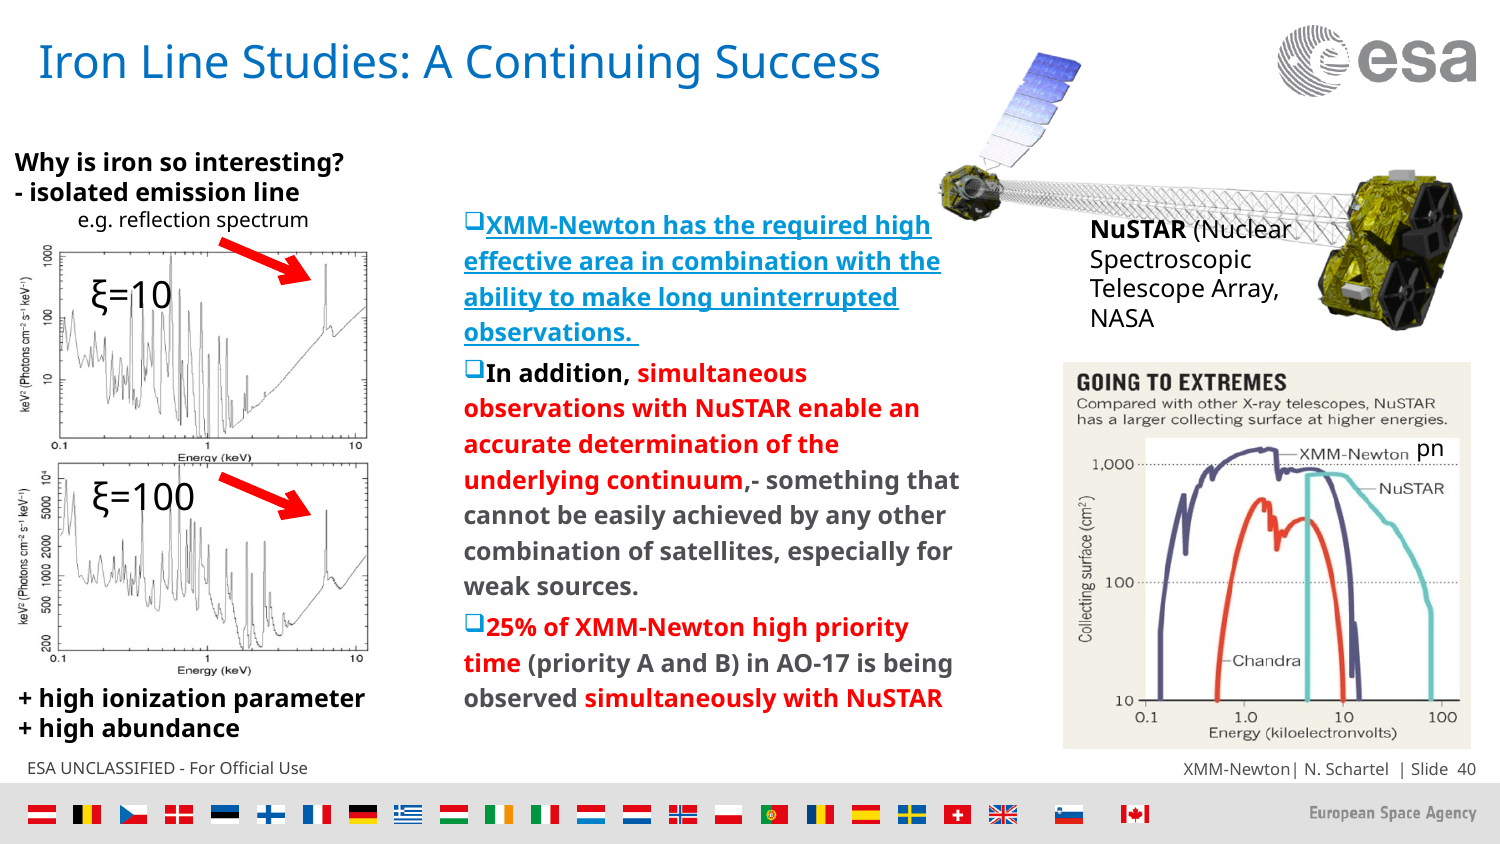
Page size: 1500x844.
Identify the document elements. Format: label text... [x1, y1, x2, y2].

picture [0, 240, 370, 676]
picture [1277, 25, 1477, 109]
picture [0, 783, 1500, 844]
list XMM-Newton has the required high effective area in combination with the ability to make long uninterrupted observations. In addition, simultaneous observations with NuSTAR enable an accurate determination of the underlying continuum,- something that cannot be easily achieved by any other combination of satellites, especially for weak sources. 25% of XMM-Newton high priority time (priority A and B) in AO-17 is being observed simultaneously with NuSTAR [448, 196, 988, 769]
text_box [219, 240, 312, 281]
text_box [219, 475, 312, 516]
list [934, 39, 1469, 341]
text_box + high ionization parameter + high abundance [3, 675, 505, 751]
title Iron Line Studies: A Continuing Success [23, 24, 1273, 96]
picture [1063, 361, 1471, 749]
text_box Why is iron so interesting? - isolated emission line e.g. reflection spectrum [0, 139, 448, 239]
